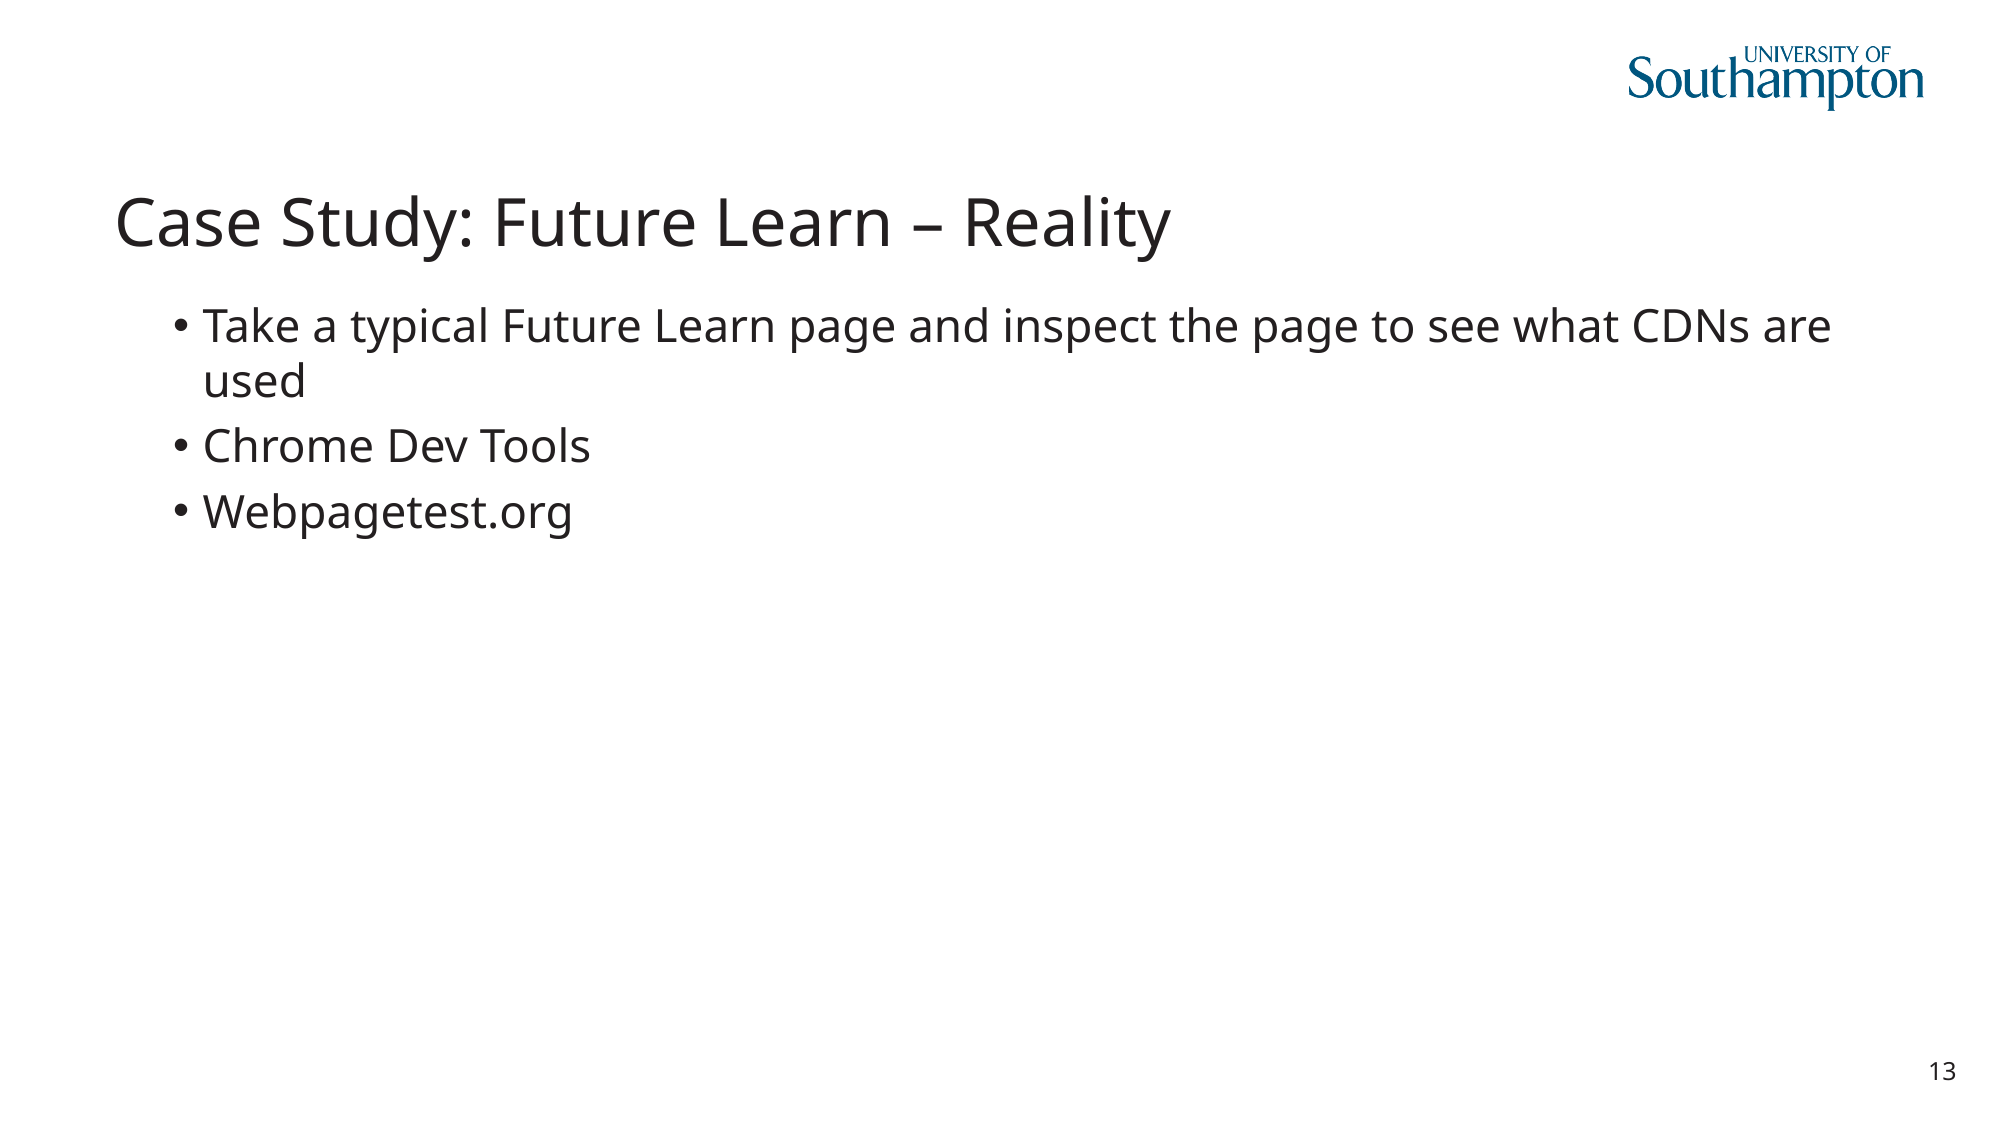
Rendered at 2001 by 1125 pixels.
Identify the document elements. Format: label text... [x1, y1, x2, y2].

picture [1629, 46, 1924, 111]
picture [1869, 48, 1877, 60]
title Case Study: Future Learn – Reality [102, 113, 1898, 268]
picture [1629, 71, 1648, 95]
list Take a typical Future Learn page and inspect the page to see what CDNs are used Chrome Dev Tools Webpagetest.org [102, 290, 1898, 1024]
